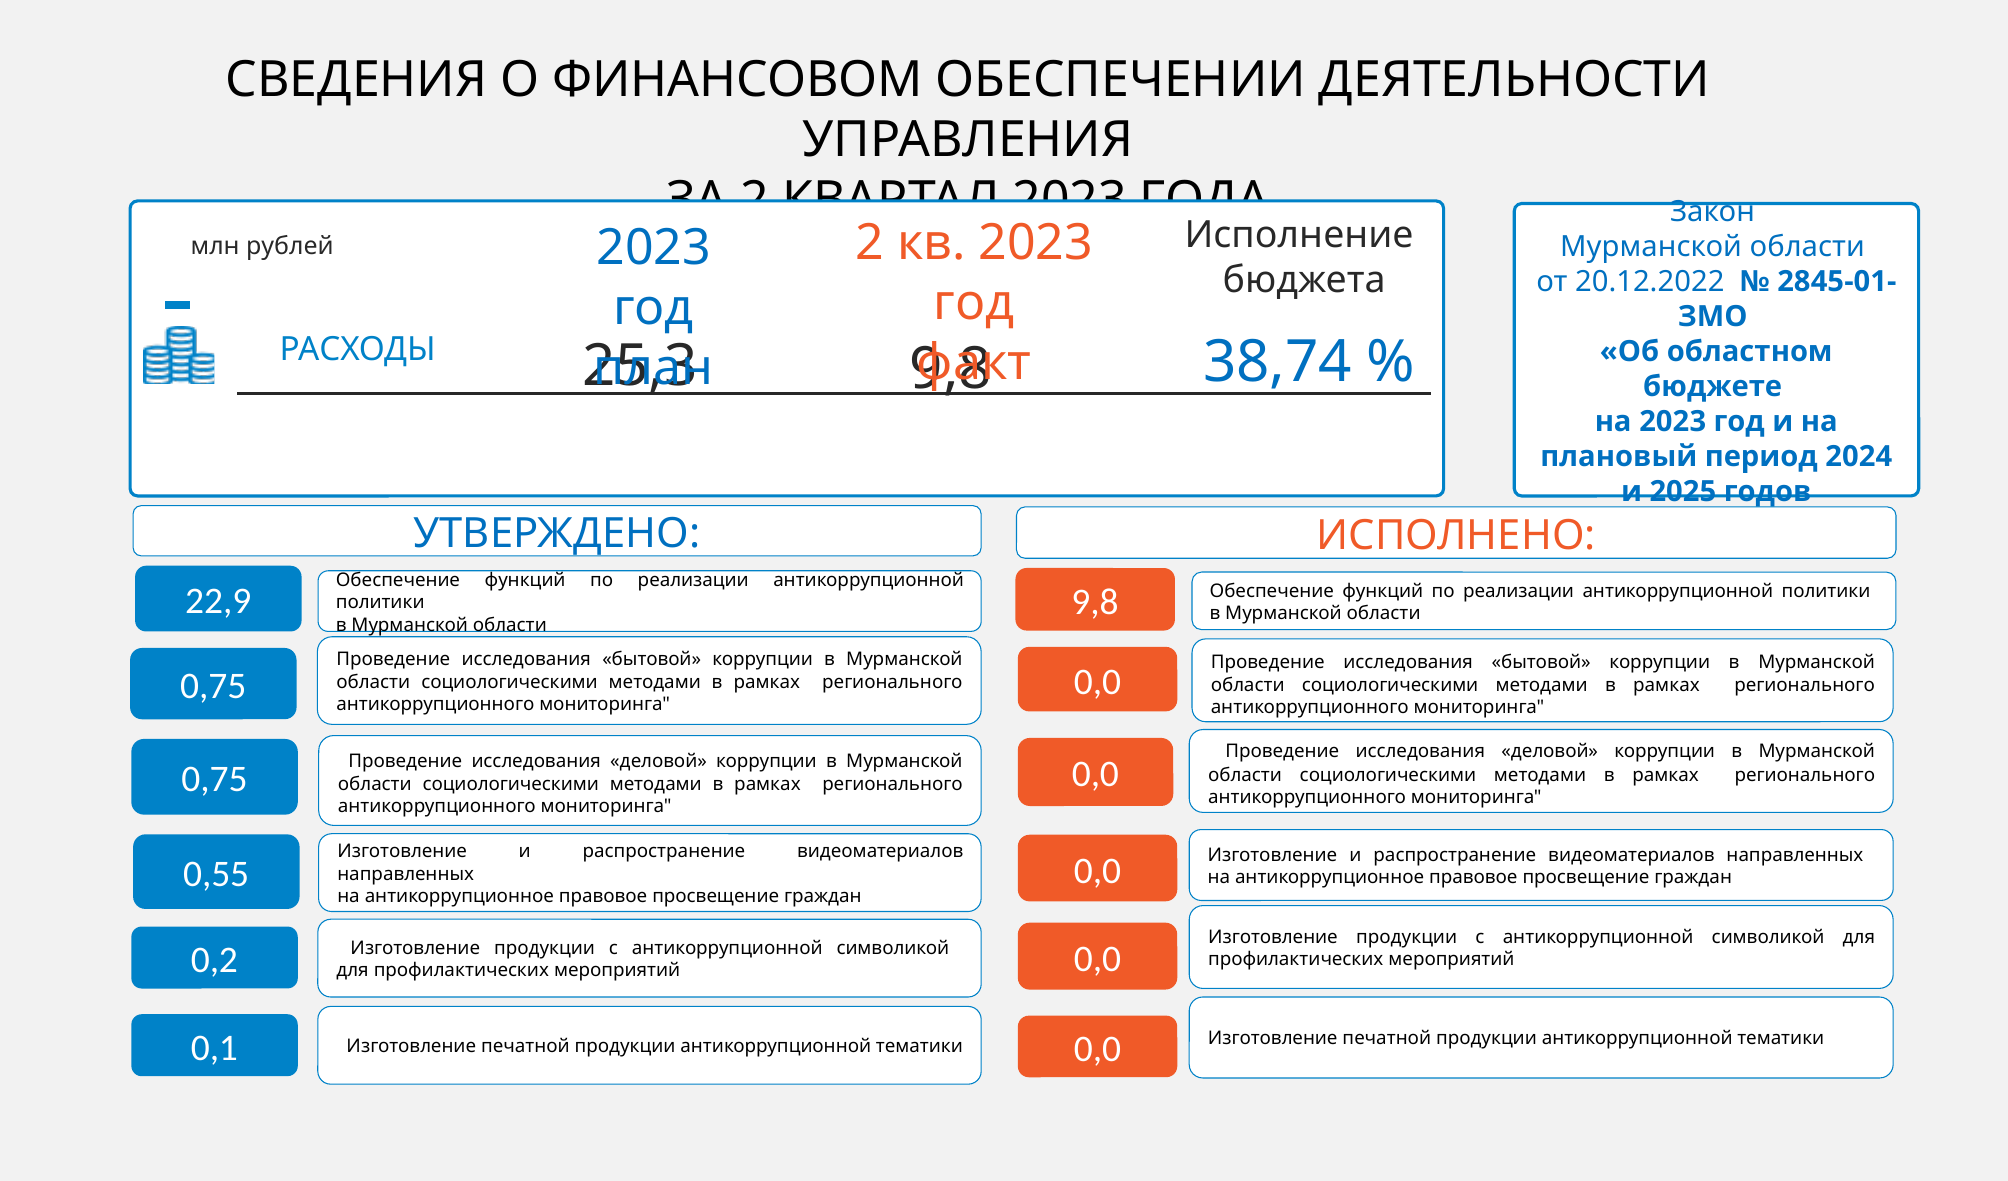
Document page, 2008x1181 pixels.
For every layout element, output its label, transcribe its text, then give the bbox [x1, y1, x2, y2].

text_box 0,0 [1017, 922, 1178, 990]
text_box Изготовление печатной продукции антикоррупционной тематики [316, 1005, 983, 1086]
text_box 0,2 [130, 925, 299, 990]
text_box СВЕДЕНИЯ О ФИНАНСОВОМ ОБЕСПЕЧЕНИИ ДЕЯТЕЛЬНОСТИ УПРАВЛЕНИЯ ЗА 2 КВАРТАЛ 2023 ГОДА [52, 39, 1884, 235]
text_box 0,1 [130, 1013, 299, 1078]
text_box Изготовление печатной продукции антикоррупционной тематики [1188, 995, 1895, 1080]
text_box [130, 200, 1444, 496]
text_box 0,75 [129, 646, 298, 721]
text_box 0,0 [1017, 1015, 1178, 1078]
text_box Проведение исследования «деловой» коррупции в Мурманской области социологическими методами в рамках регионального антикоррупционного мониторинга" [1188, 728, 1895, 814]
text_box 9,8 [1015, 567, 1175, 631]
text_box 0,55 [132, 833, 301, 911]
text_box Проведение исследования «деловой» коррупции в Мурманской области социологическими методами в рамках регионального антикоррупционного мониторинга" [317, 734, 983, 827]
text_box Проведение исследования «бытовой» коррупции в Мурманской области социологическими методами в рамках регионального антикоррупционного мониторинга" [1190, 637, 1895, 723]
text_box Закон Мурманской области от 20.12.2022 № 2845-01-ЗМО «Об областном бюджете на 2023 год и на плановый период 2024 и 2025 годов [1513, 202, 1920, 497]
text_box Обеспечение функций по реализации антикоррупционной политики в Мурманской области [1190, 570, 1897, 631]
text_box 0,0 [1017, 834, 1178, 902]
text_box Изготовление и распространение видеоматериалов направленных на антикоррупционное правовое просвещение граждан [317, 832, 983, 913]
text_box [941, 872, 1946, 932]
text_box УТВЕРЖДЕНО: [132, 504, 983, 557]
text_box 0,0 [1017, 737, 1174, 807]
text_box 0,75 [130, 737, 299, 816]
text_box Проведение исследования «бытовой» коррупции в Мурманской области социологическими методами в рамках регионального антикоррупционного мониторинга" [316, 635, 983, 726]
text_box 38,74 % [1444, 315, 1450, 401]
text_box Изготовление продукции с антикоррупционной символикой для профилактических мероприятий [1188, 904, 1895, 990]
text_box Изготовление и распространение видеоматериалов направленных на антикоррупционное правовое просвещение граждан [1188, 828, 1895, 902]
text_box ИСПОЛНЕНО: [1015, 505, 1898, 560]
text_box 22,9 [134, 564, 303, 633]
text_box Изготовление продукции с антикоррупционной символикой для профилактических мероприятий [316, 918, 983, 999]
text_box 0,0 [1017, 646, 1178, 712]
text_box Обеспечение функций по реализации антикоррупционной политики в Мурманской области [317, 569, 983, 633]
